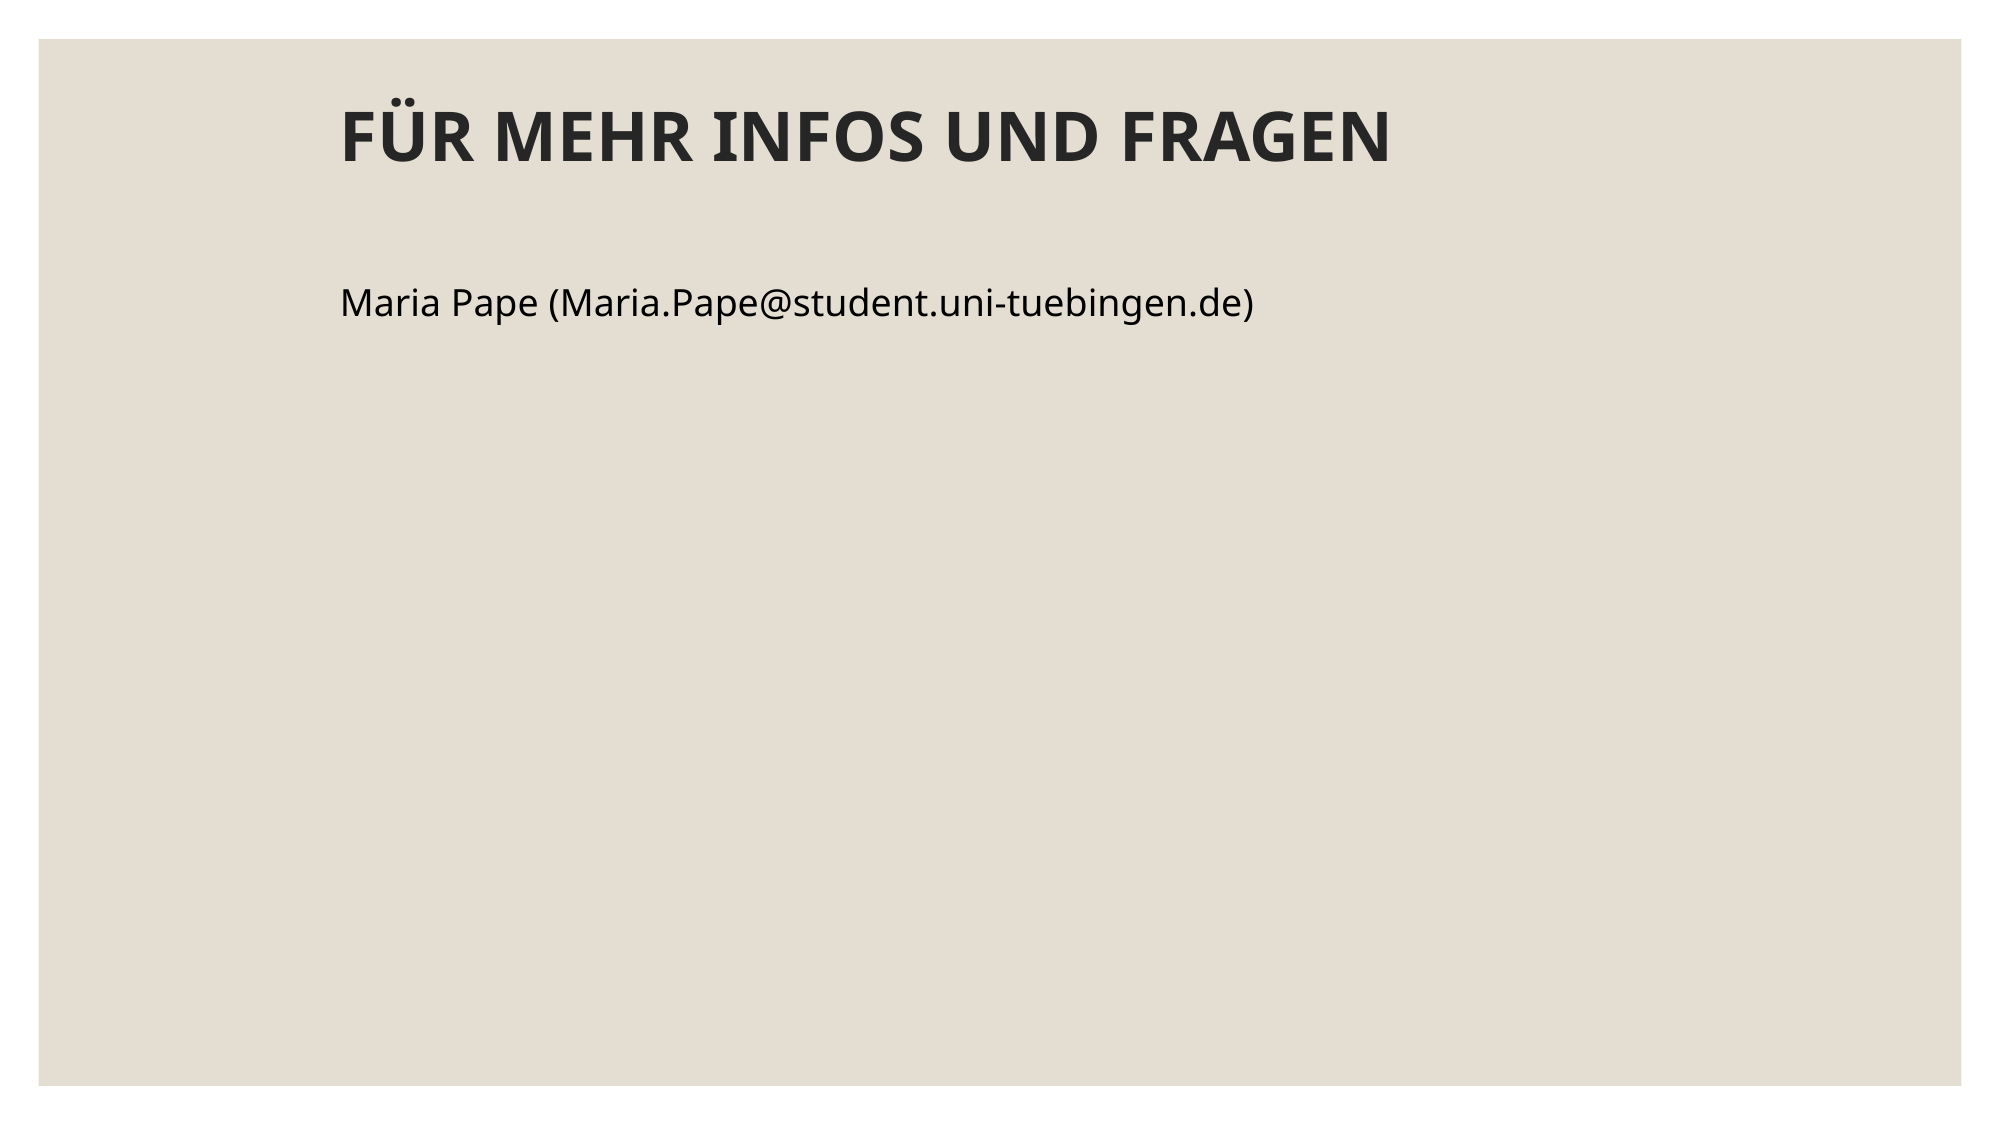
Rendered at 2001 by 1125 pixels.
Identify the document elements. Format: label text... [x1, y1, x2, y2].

list Maria Pape (Maria.Pape@student.uni-tuebingen.de) [324, 271, 1623, 643]
title FÜR MEHR INFOS UND FRAGEN [324, 45, 1675, 233]
